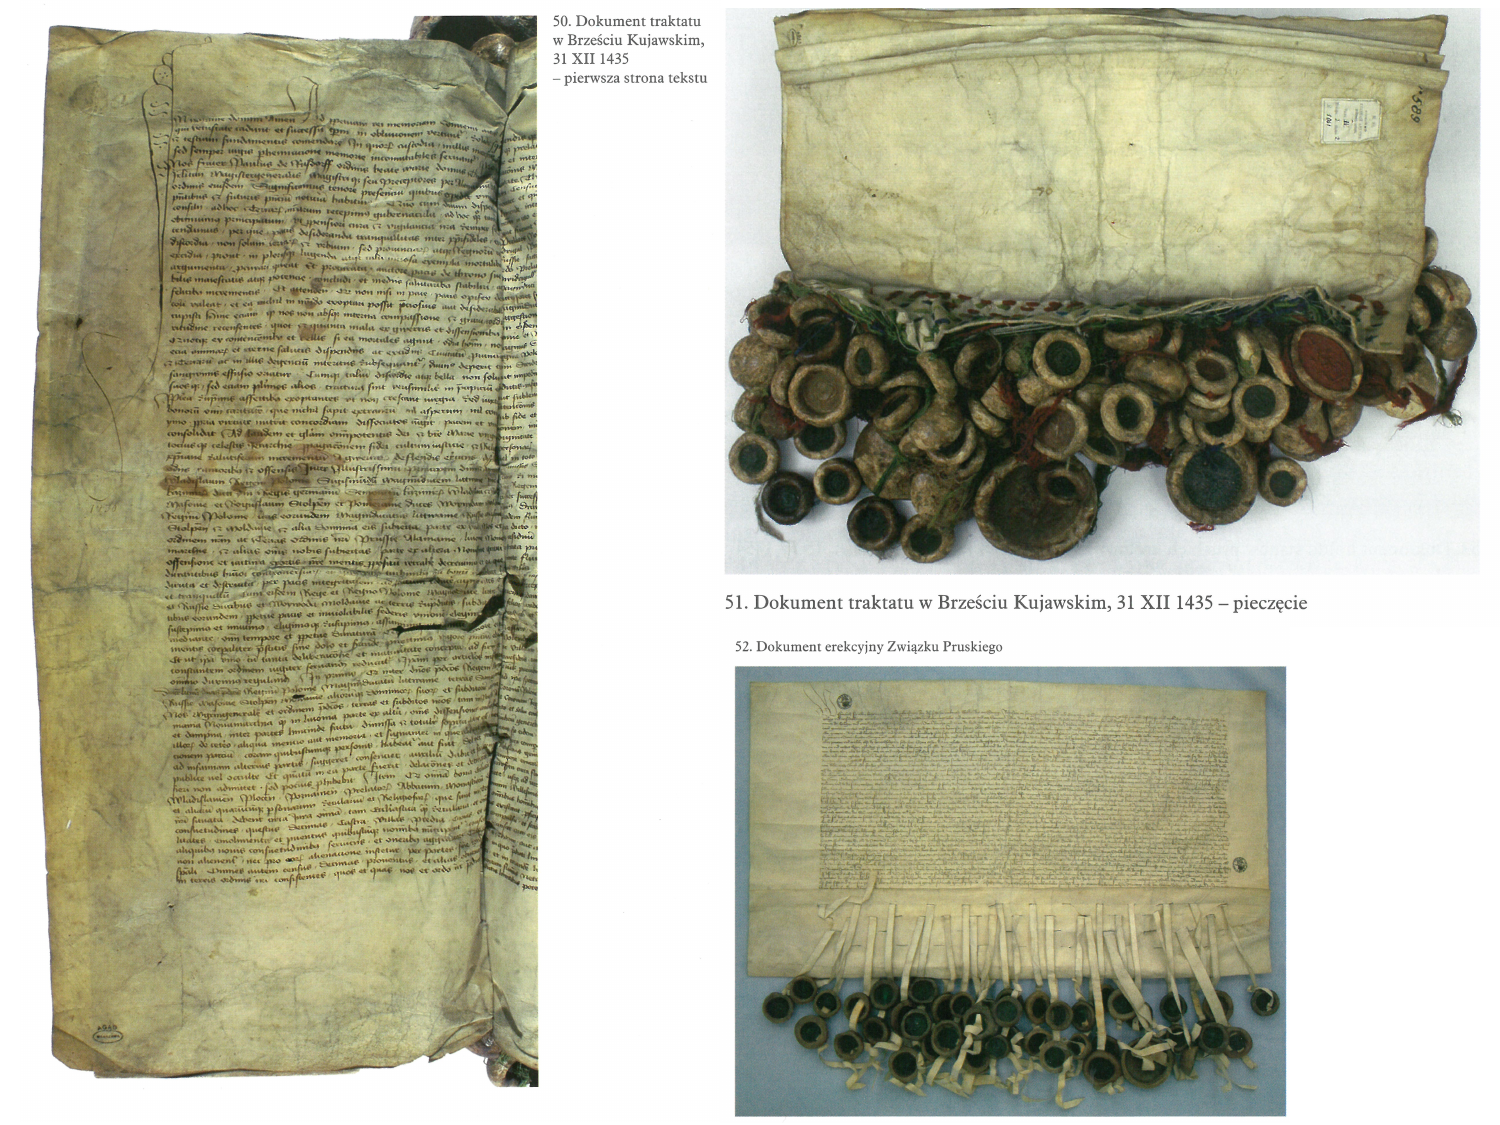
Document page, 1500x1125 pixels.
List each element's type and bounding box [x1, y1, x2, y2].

list [20, 0, 721, 1122]
picture [720, 8, 1500, 1123]
